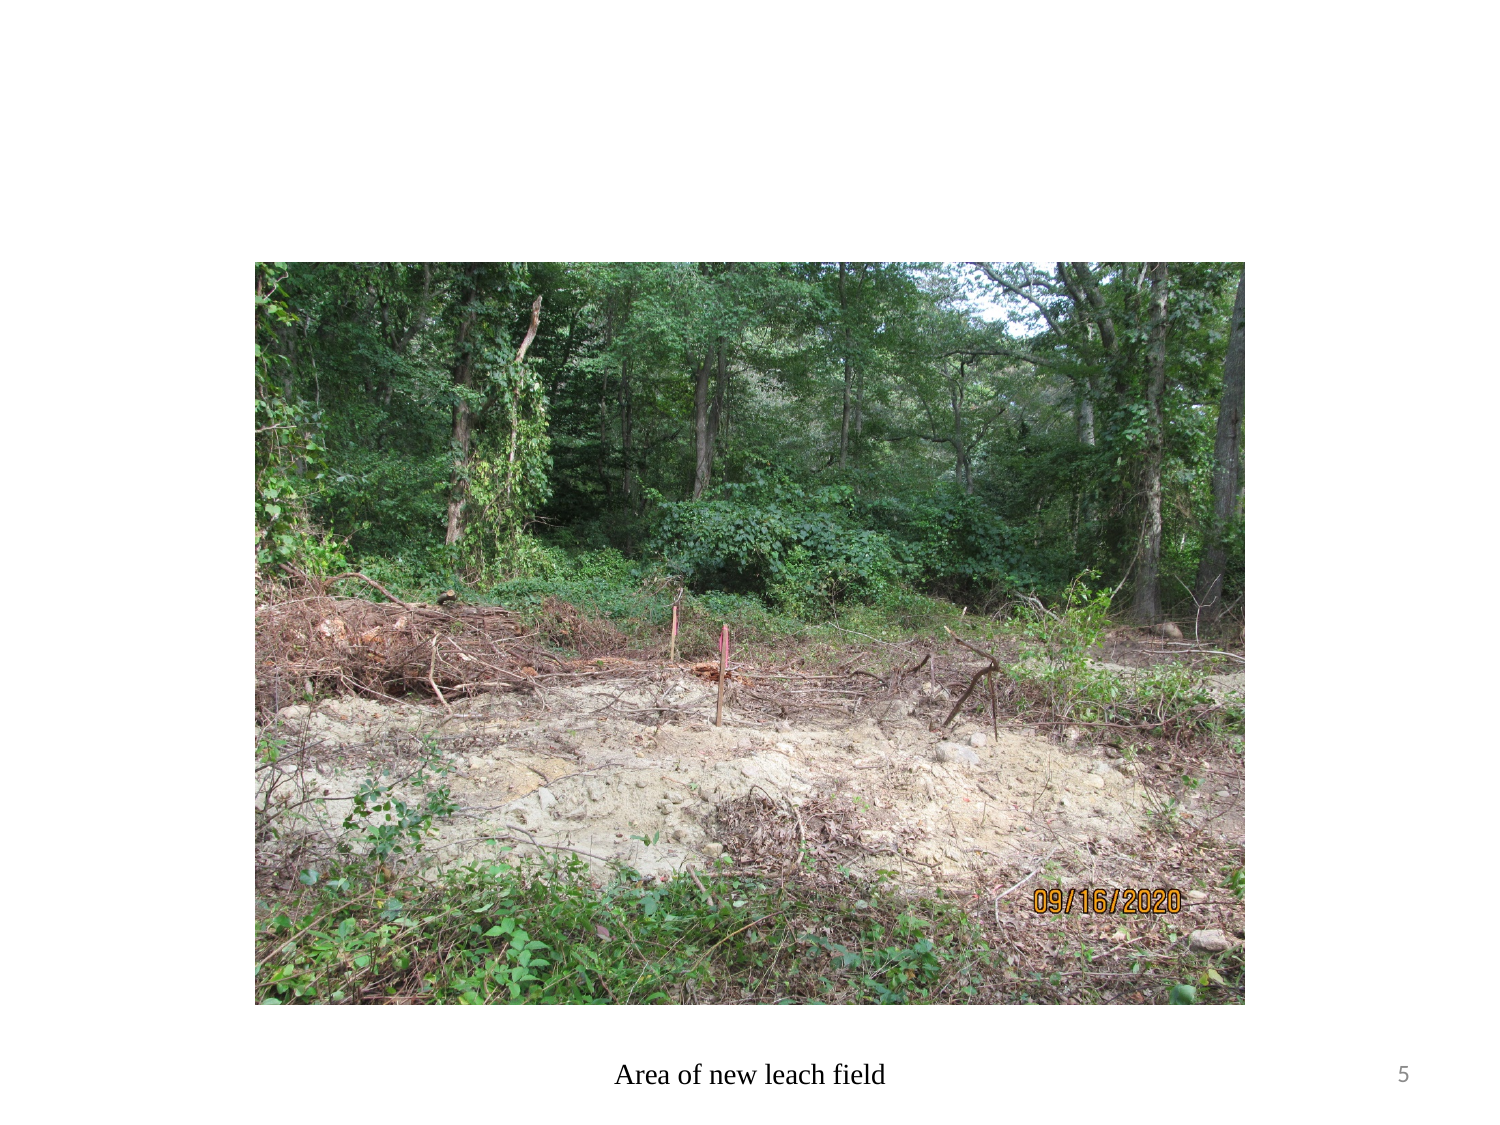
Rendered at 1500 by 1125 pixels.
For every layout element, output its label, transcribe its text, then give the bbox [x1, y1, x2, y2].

slide_number 5 [1074, 1042, 1425, 1103]
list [254, 262, 1246, 1006]
footer Area of new leach field [512, 1042, 988, 1103]
